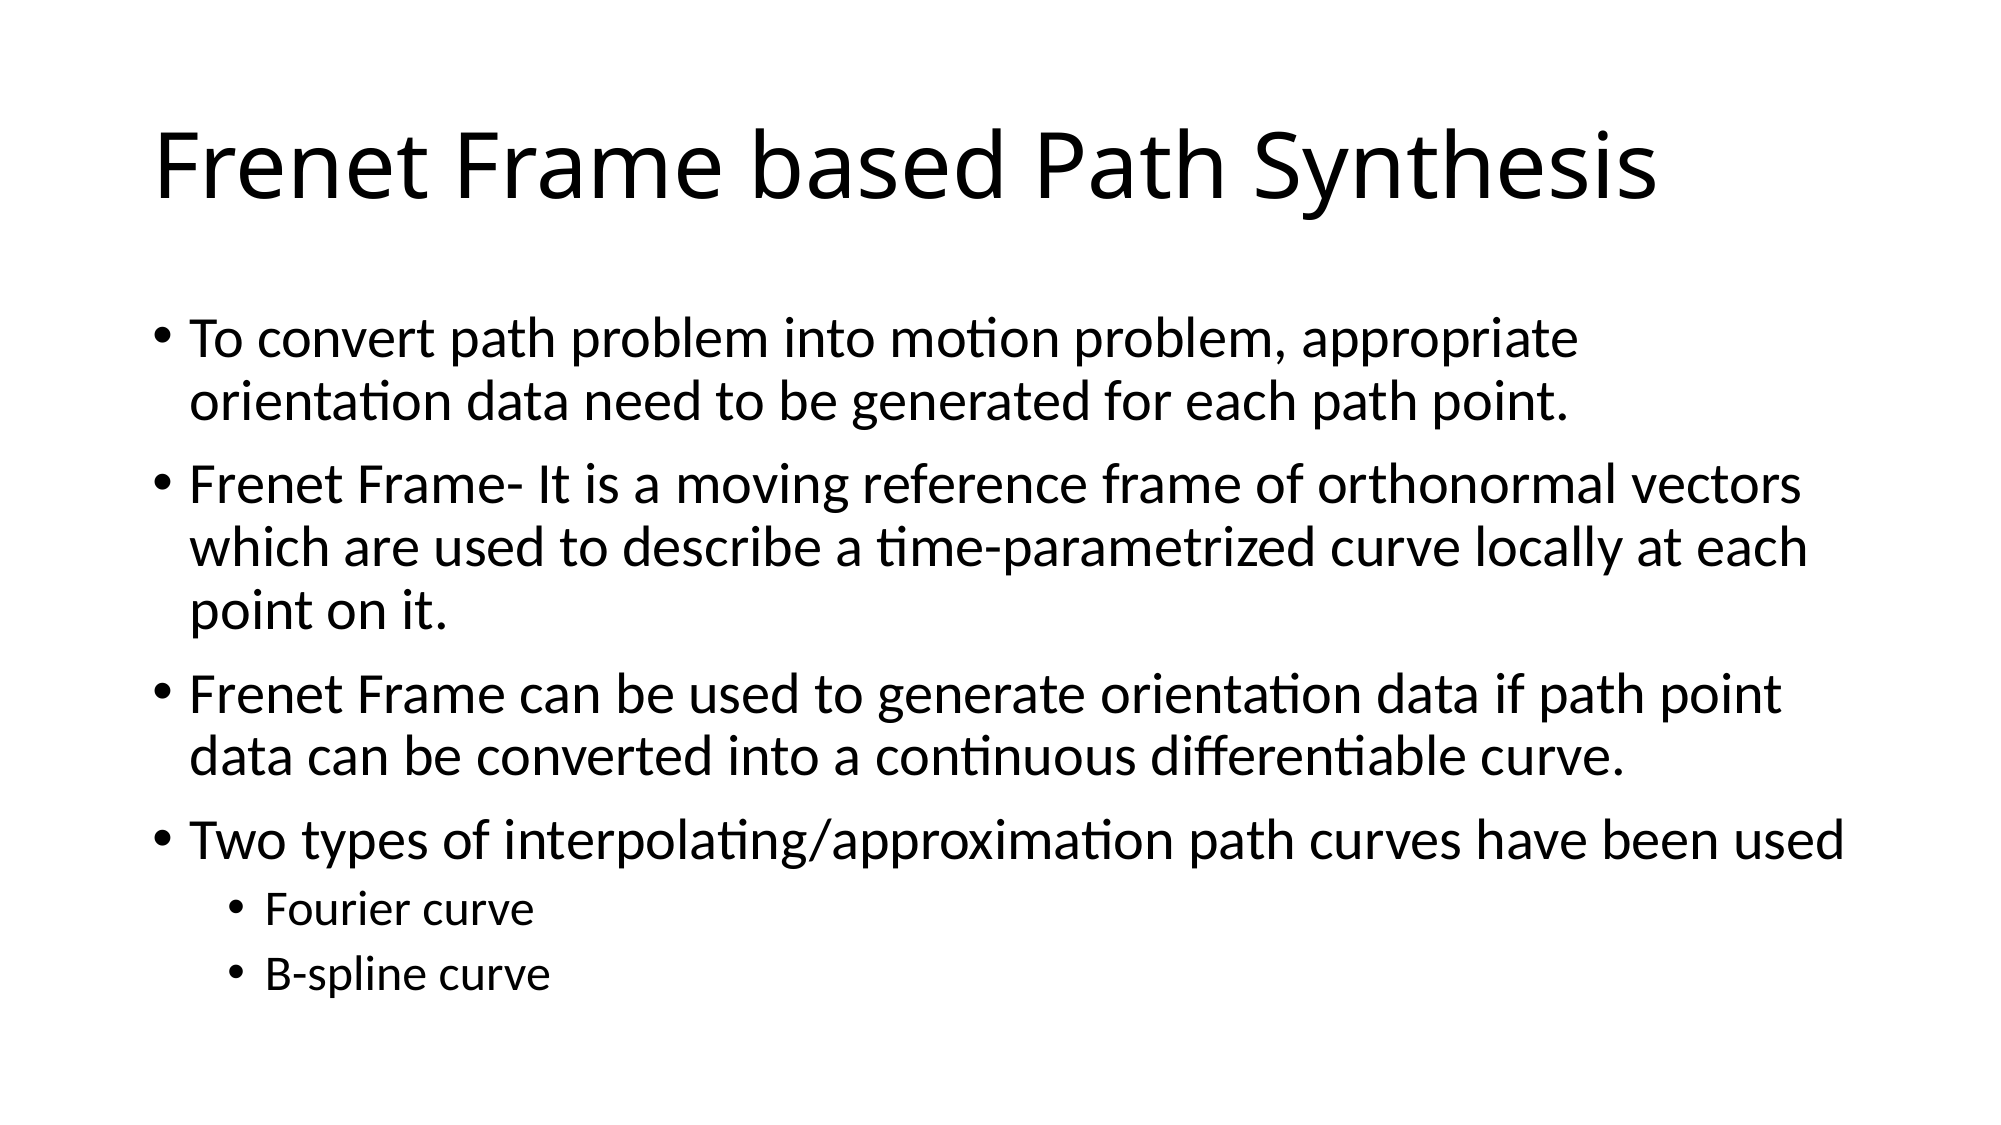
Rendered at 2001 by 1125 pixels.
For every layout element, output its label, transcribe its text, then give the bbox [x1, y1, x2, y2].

list To convert path problem into motion problem, appropriate orientation data need to be generated for each path point. Frenet Frame- It is a moving reference frame of orthonormal vectors which are used to describe a time-parametrized curve locally at each point on it. Frenet Frame can be used to generate orientation data if path point data can be converted into a continuous differentiable curve. Two types of interpolating/approximation path curves have been used Fourier curve B-spline curve [137, 299, 1863, 1014]
title Frenet Frame based Path Synthesis [137, 59, 1863, 278]
